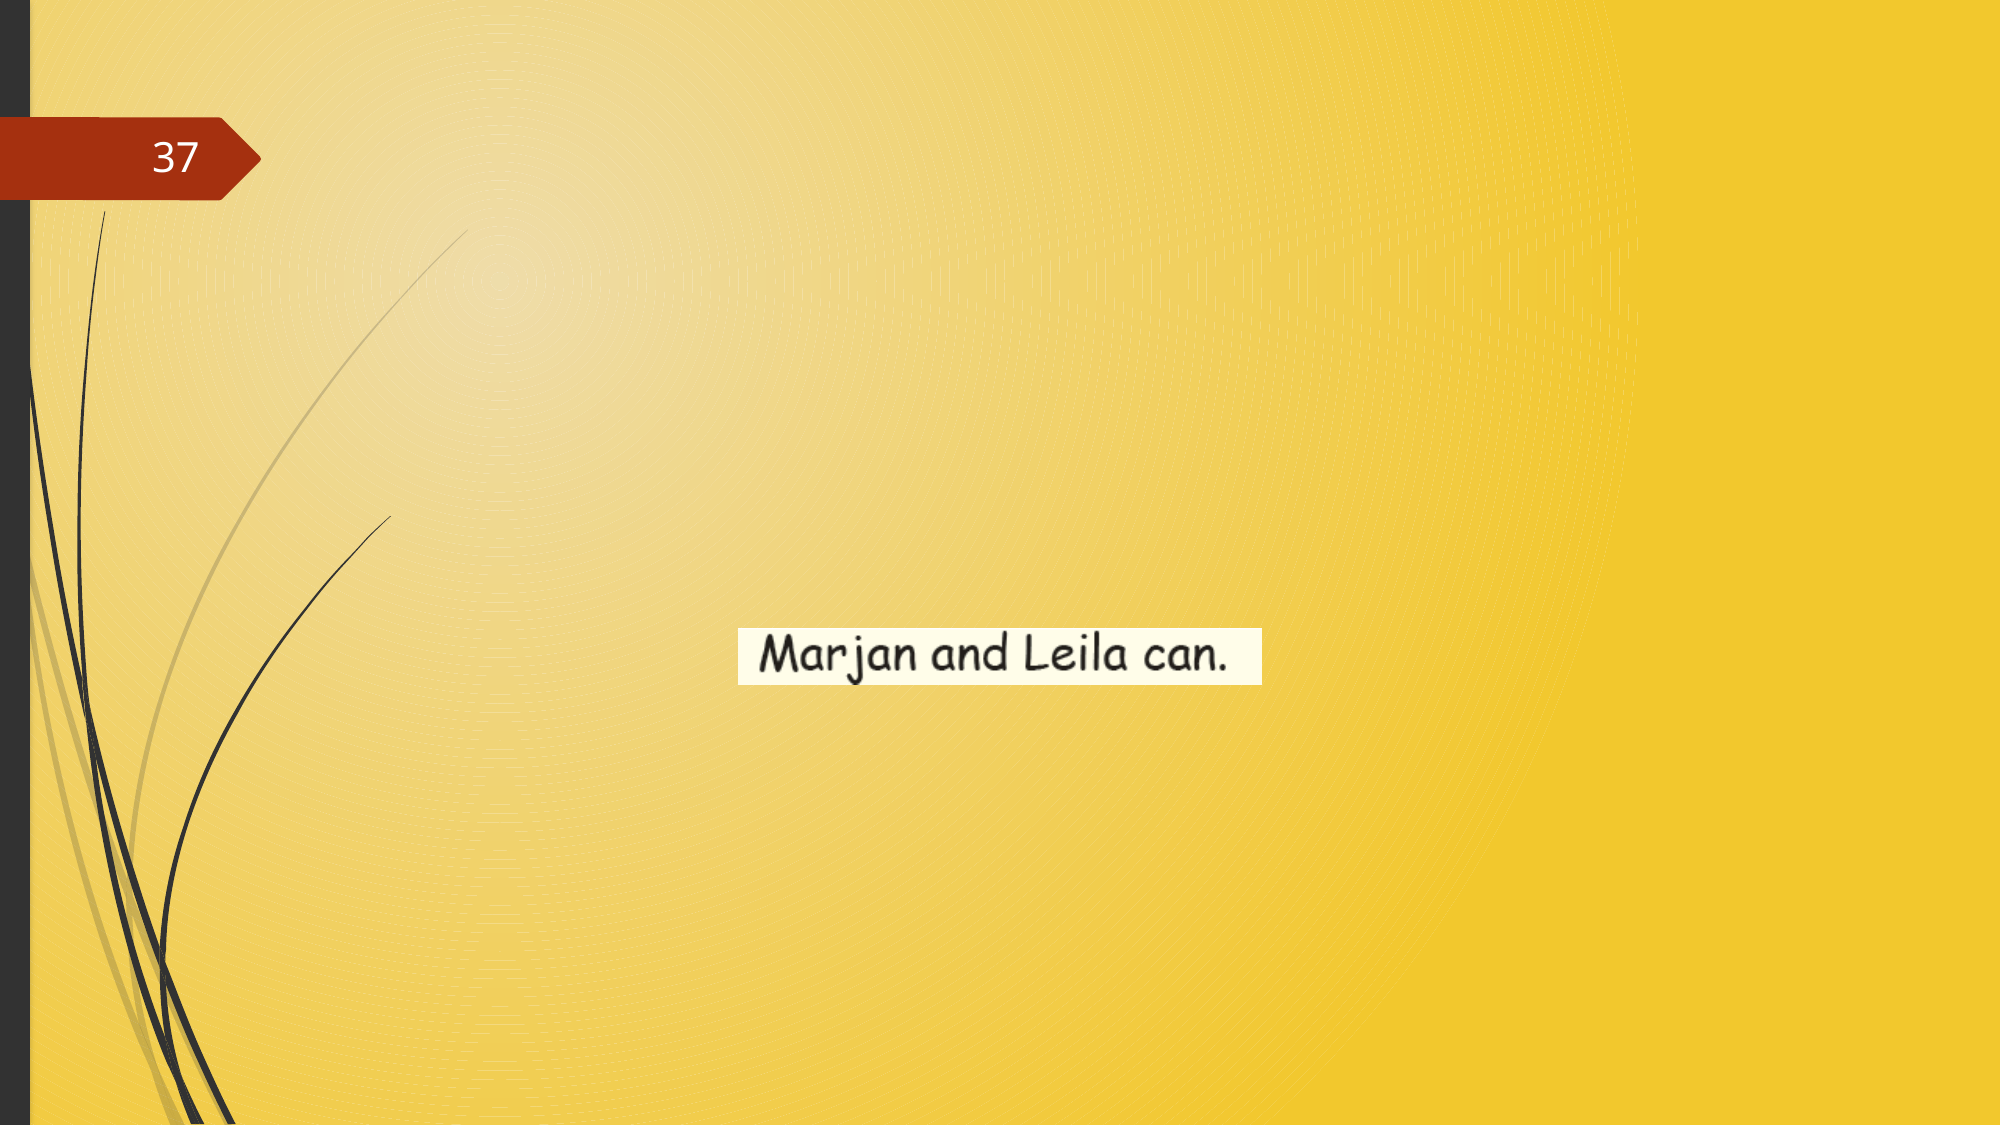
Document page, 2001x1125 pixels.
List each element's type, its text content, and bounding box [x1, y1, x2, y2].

slide_number 37 [87, 129, 216, 190]
picture [737, 627, 1262, 685]
